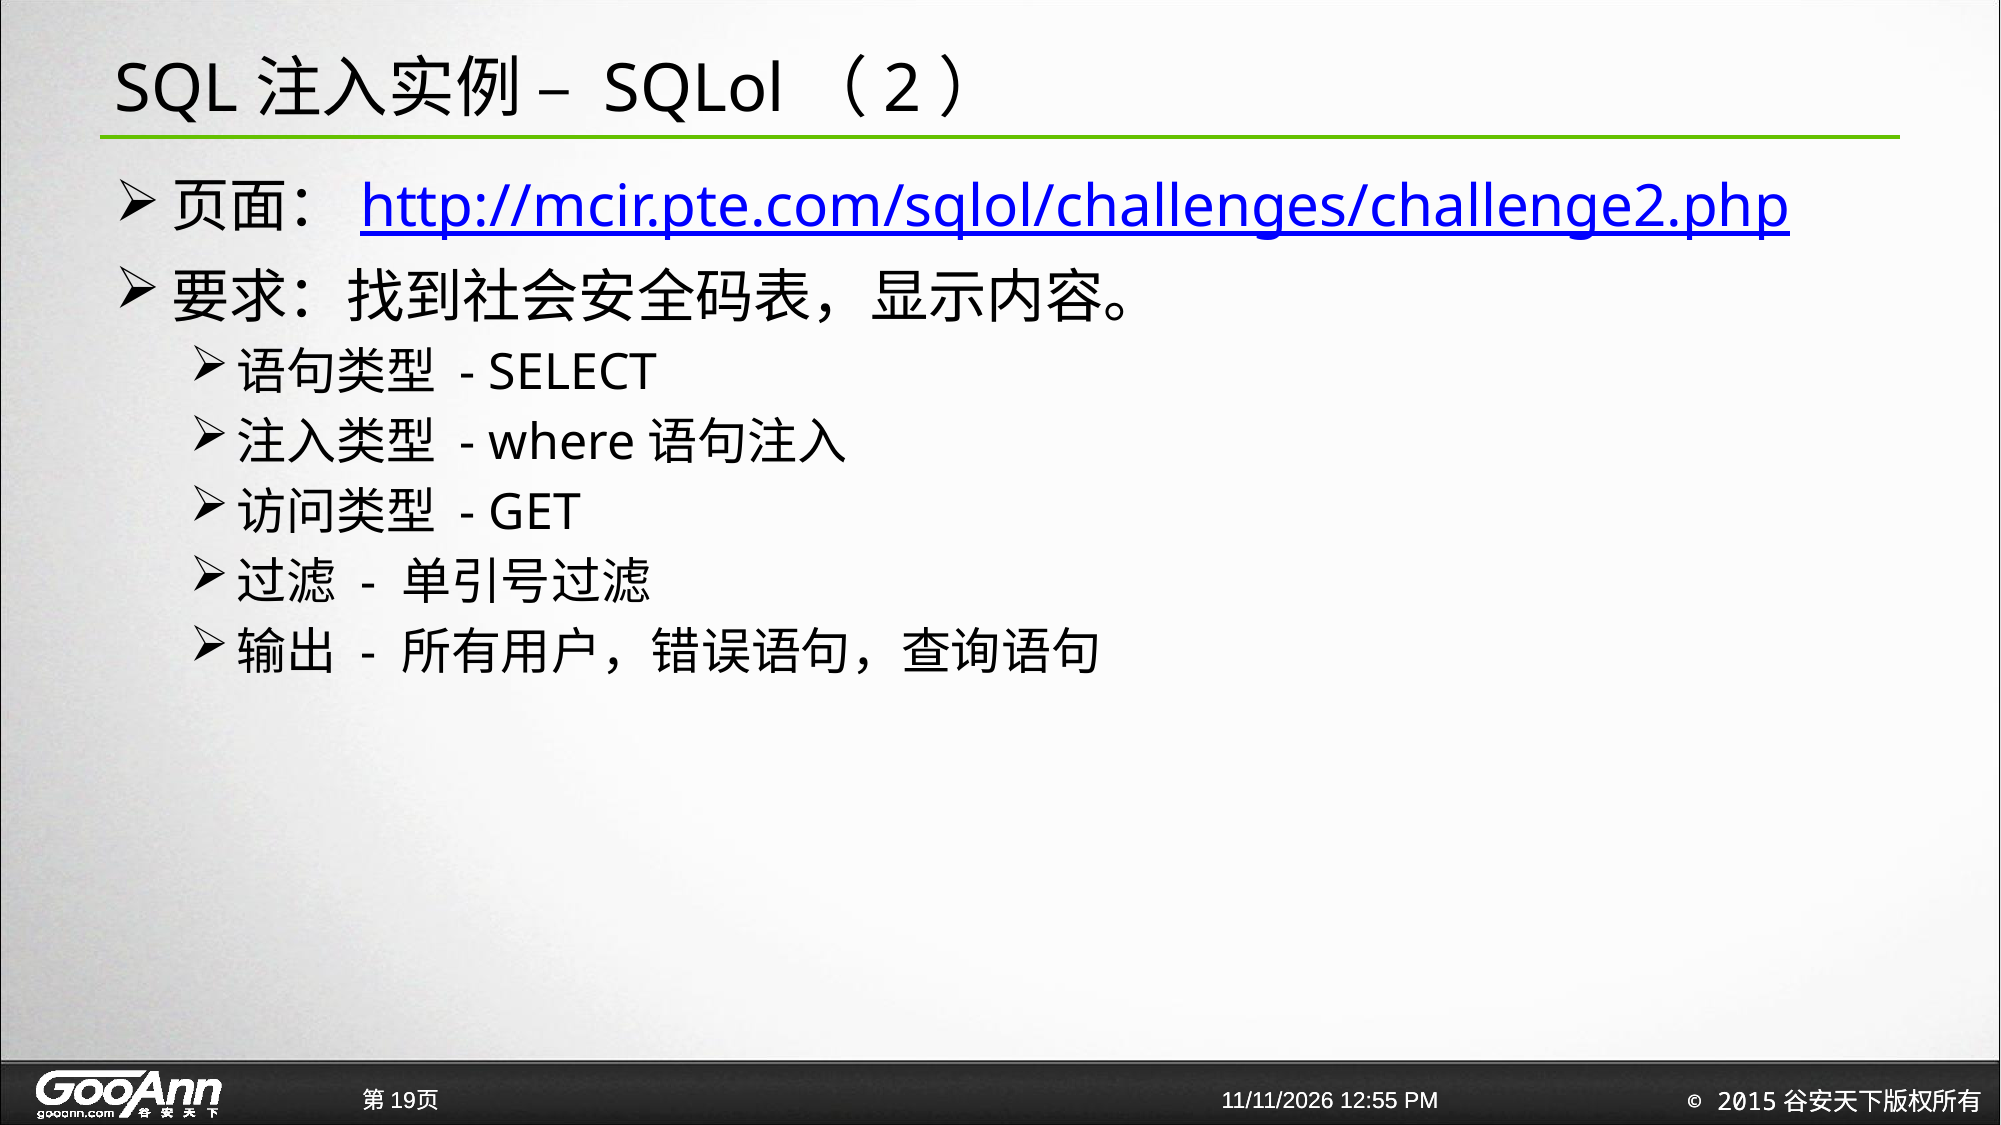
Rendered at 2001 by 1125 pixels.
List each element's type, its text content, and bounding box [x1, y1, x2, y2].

list 页面：http://mcir.pte.com/sqlol/challenges/challenge2.php 要求：找到社会安全码表，显示内容。 语句类型 - SELECT 注入类型 - where语句注入 访问类型 - GET 过滤 - 单引号过滤 输出 - 所有用户，错误语句，查询语句 [99, 160, 1900, 1005]
title SQL注入实例 – SQLol（2） [99, 45, 1900, 126]
picture [0, 0, 2001, 1125]
